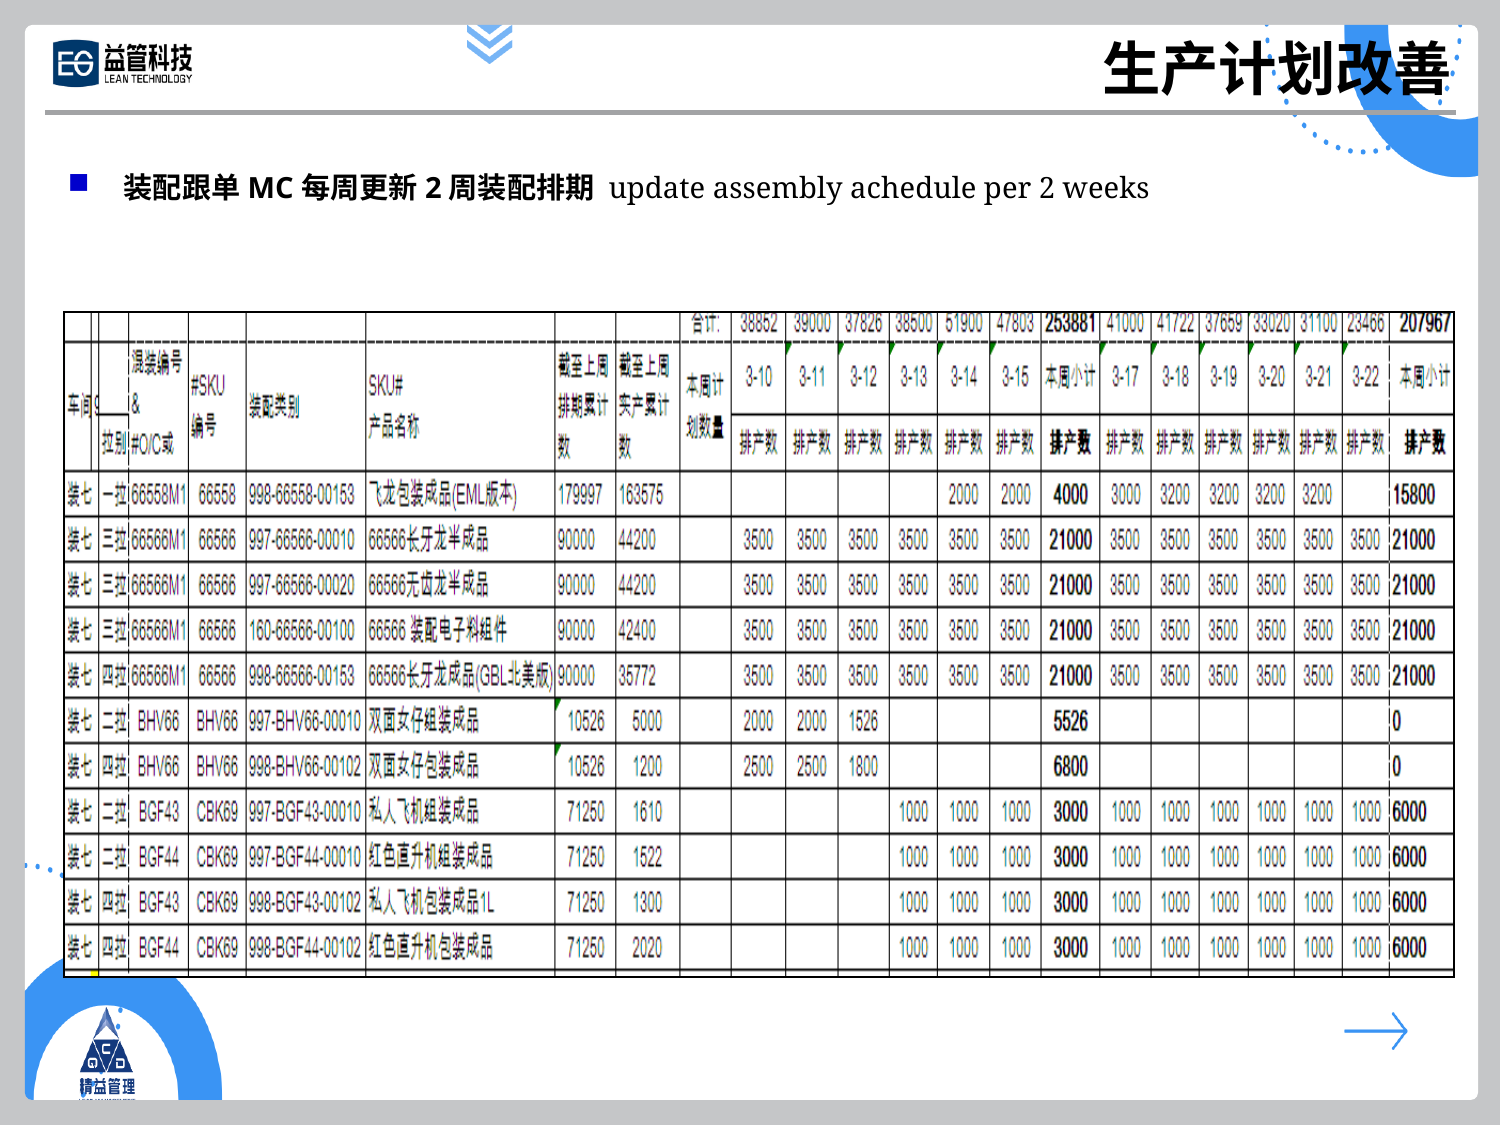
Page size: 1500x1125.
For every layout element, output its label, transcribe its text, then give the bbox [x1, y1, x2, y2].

picture [24, 24, 1479, 1100]
text_box 生产计划改善 [1087, 24, 1475, 101]
text_box 装配跟单MC每周更新2周装配排期 update assembly achedule per 2 weeks [53, 161, 1383, 212]
